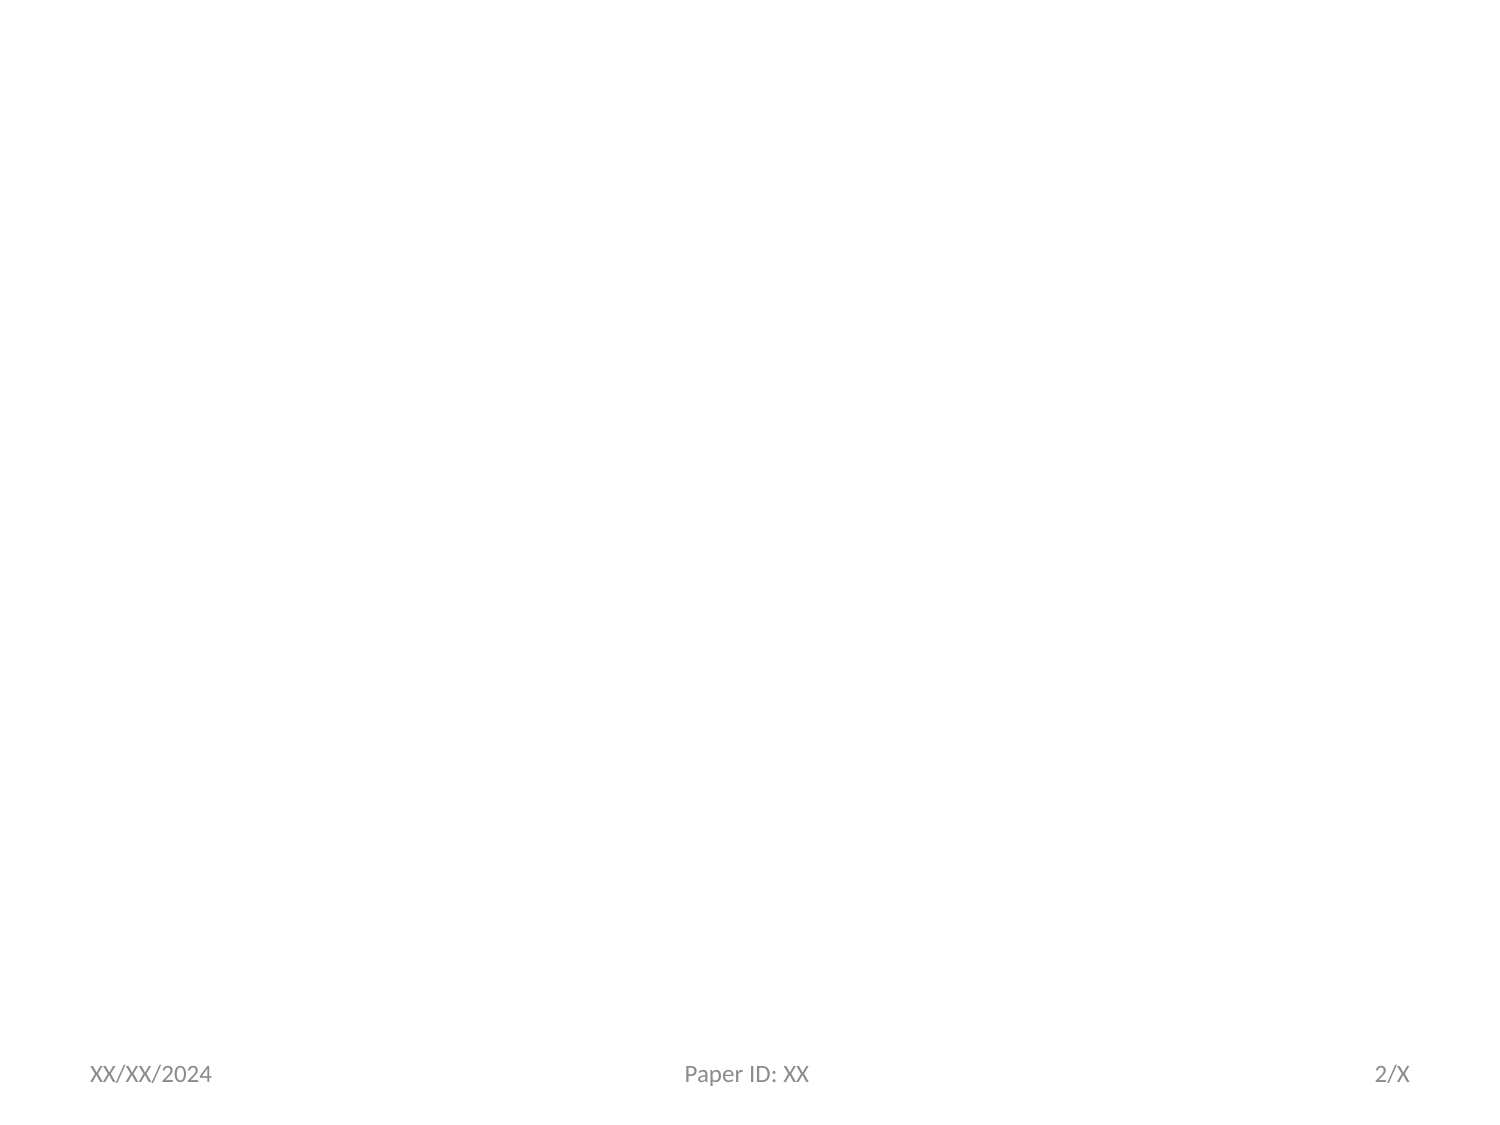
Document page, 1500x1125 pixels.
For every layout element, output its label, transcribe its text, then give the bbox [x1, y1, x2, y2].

footer Paper ID: XX [512, 1042, 988, 1103]
slide_number 1/X [1074, 1042, 1425, 1103]
slide_number XX/XX/2024 [75, 1042, 425, 1103]
